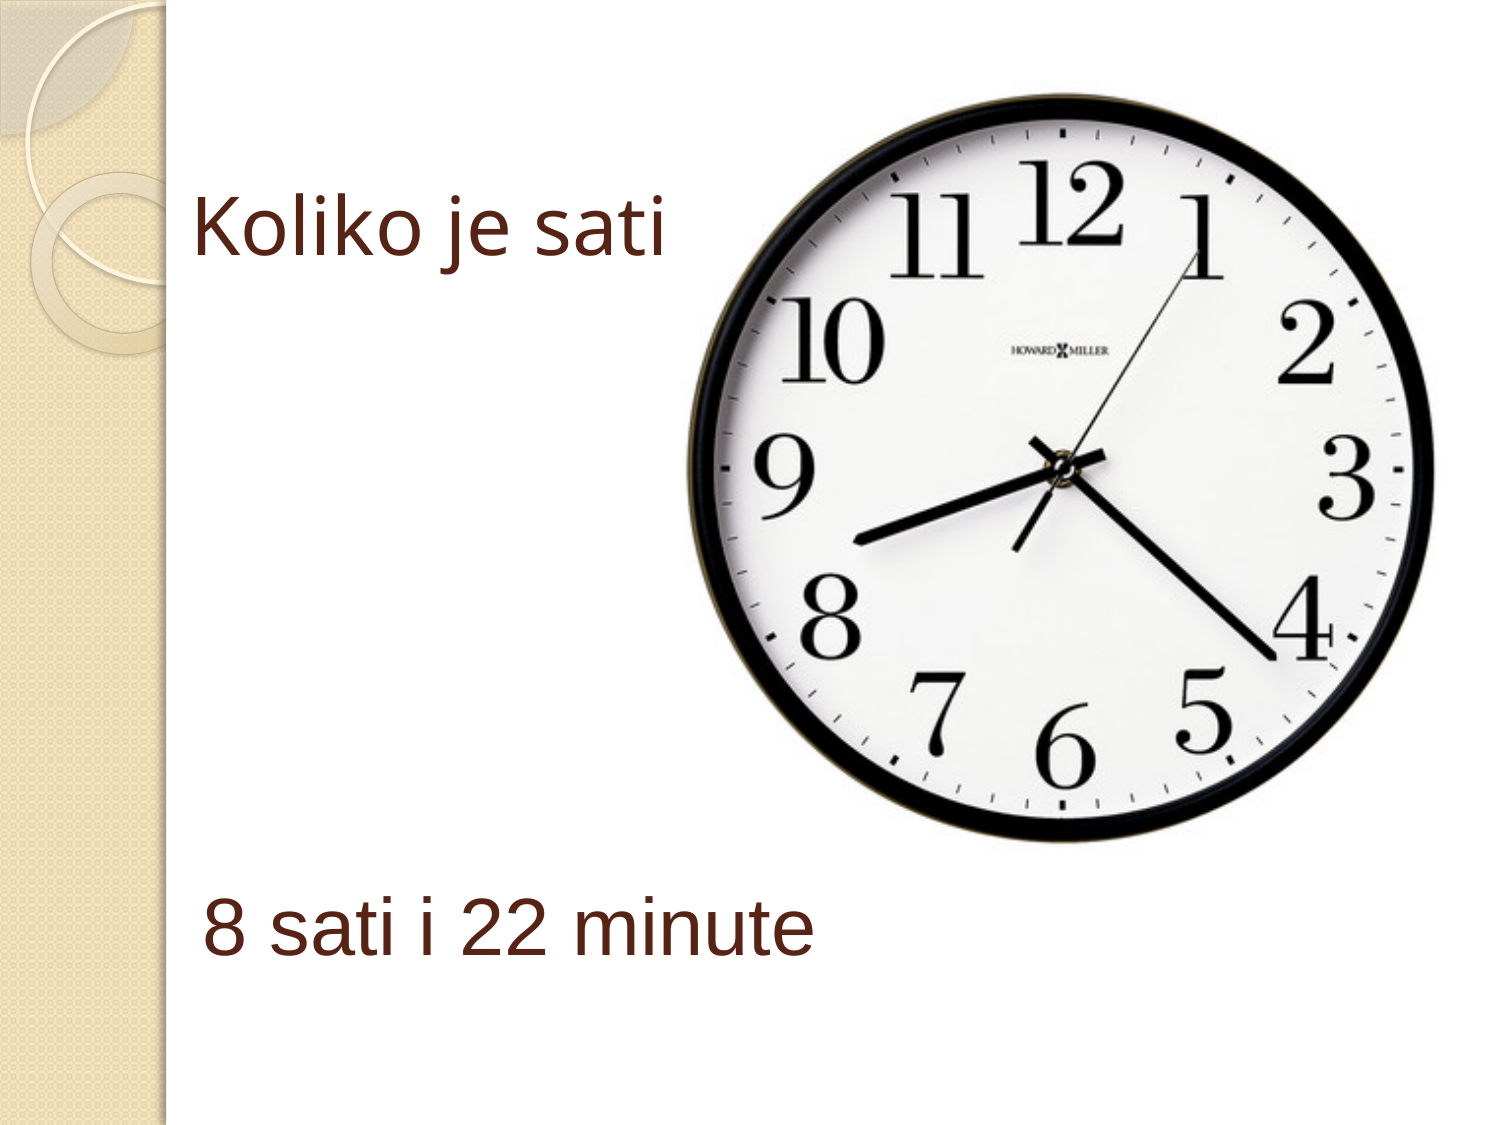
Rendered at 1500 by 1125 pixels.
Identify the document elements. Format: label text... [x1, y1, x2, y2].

title Koliko je sati? [175, 128, 660, 317]
text_box 8 sati i 22 minute [187, 867, 1383, 980]
picture [667, 81, 1454, 868]
